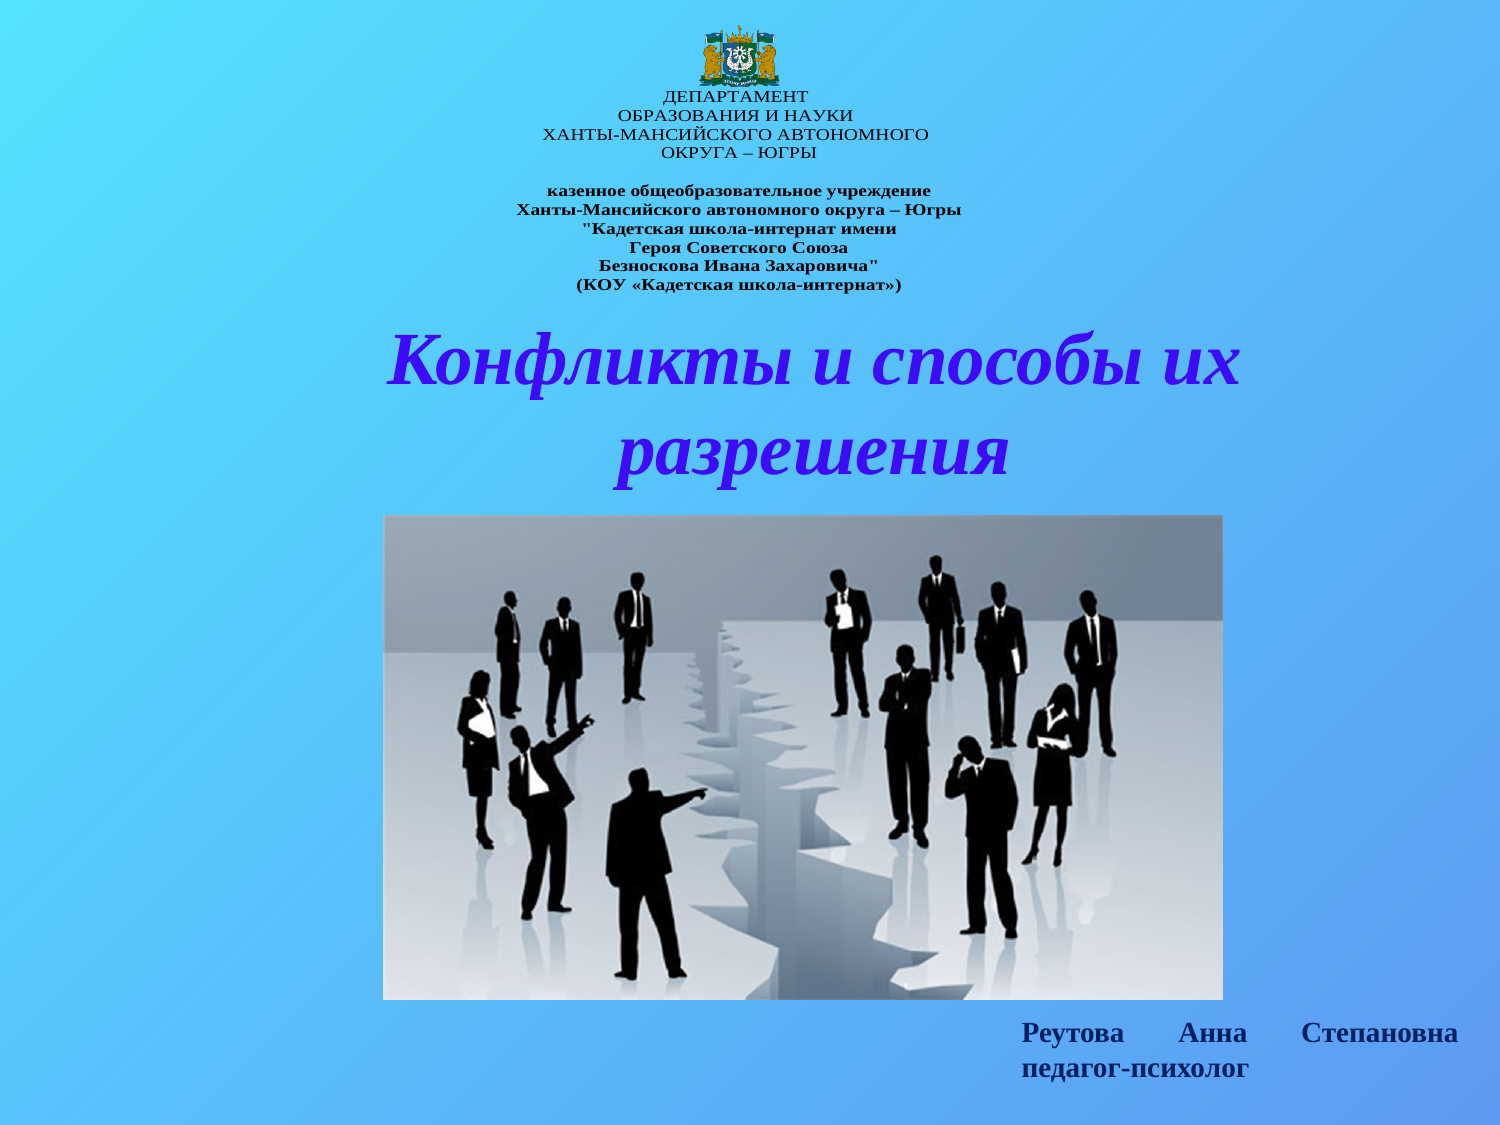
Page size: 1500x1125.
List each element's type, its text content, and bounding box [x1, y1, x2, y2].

text_box Конфликты и способы их разрешения [324, 302, 1306, 498]
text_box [329, 24, 1158, 399]
picture [383, 514, 1223, 1000]
title Реутова Анна Степановна педагог-психолог [1021, 975, 1459, 1084]
